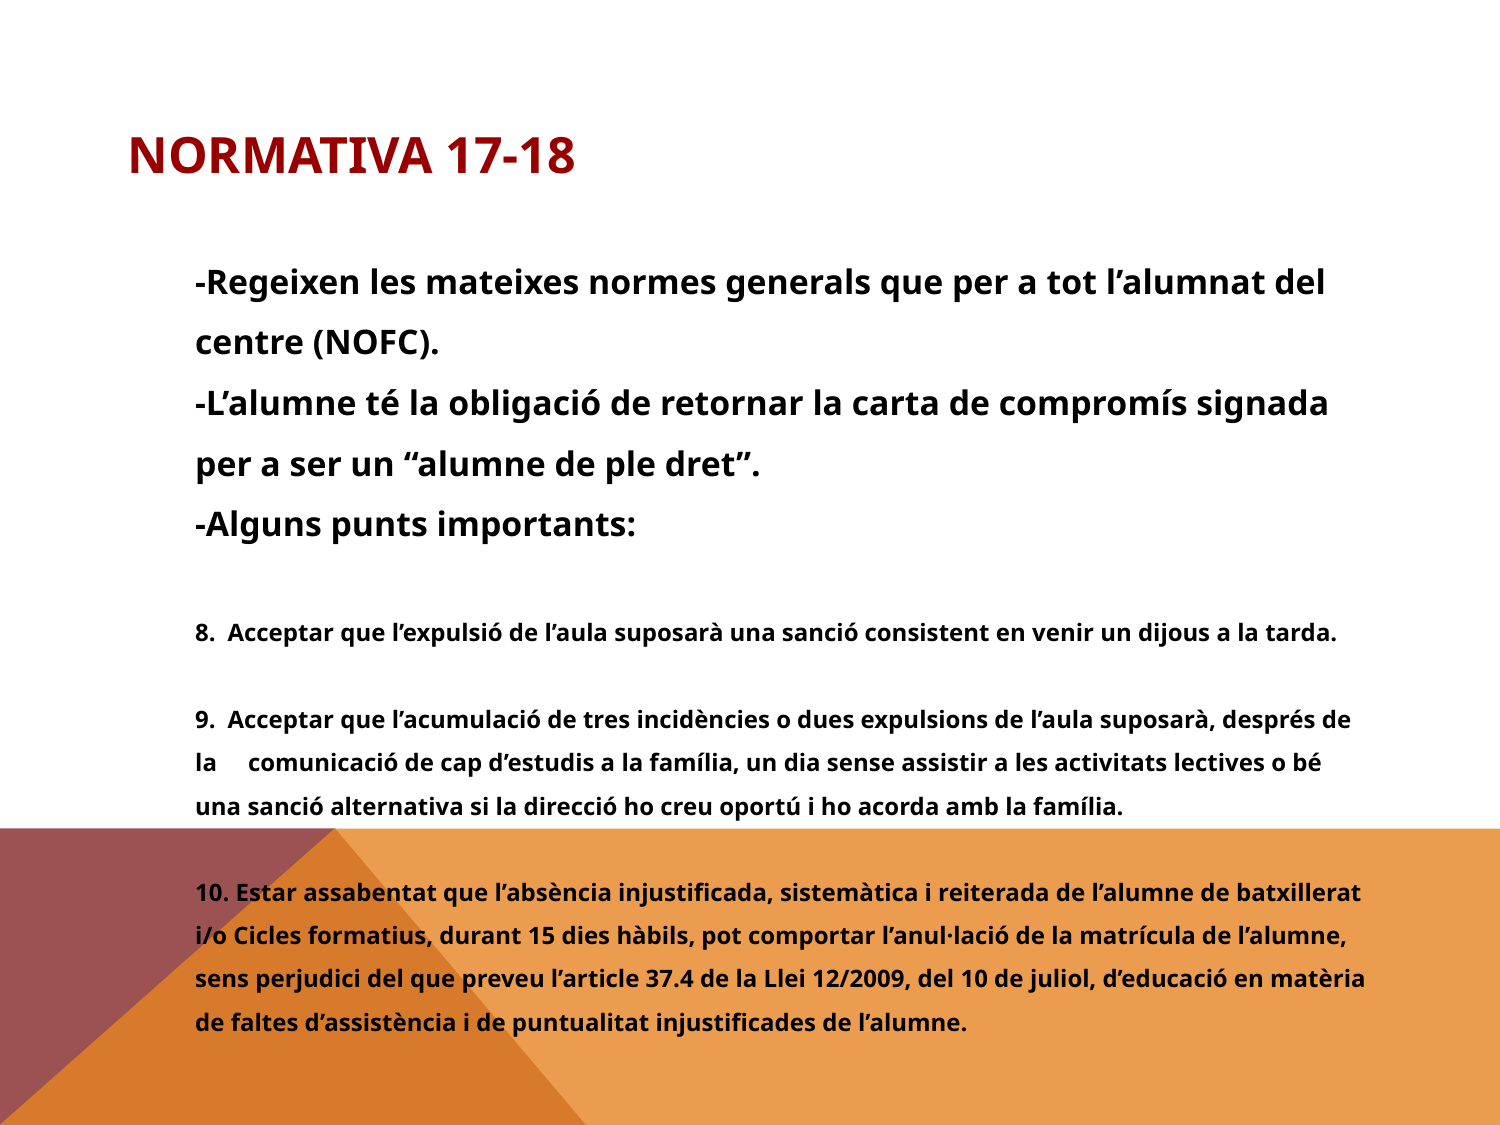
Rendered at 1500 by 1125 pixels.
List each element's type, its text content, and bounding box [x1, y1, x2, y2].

list -Regeixen les mateixes normes generals que per a tot l’alumnat del centre (NOFC). -L’alumne té la obligació de retornar la carta de compromís signada per a ser un “alumne de ple dret”. -Alguns punts importants: 8. Acceptar que l’expulsió de l’aula suposarà una sanció consistent en venir un dijous a la tarda. 9. Acceptar que l’acumulació de tres incidències o dues expulsions de l’aula suposarà, després de la comunicació de cap d’estudis a la família, un dia sense assistir a les activitats lectives o bé una sanció alternativa si la direcció ho creu oportú i ho acorda amb la família. 10. Estar assabentat que l’absència injustificada, sistemàtica i reiterada de l’alumne de batxillerat i/o Cicles formatius, durant 15 dies hàbils, pot comportar l’anul·lació de la matrícula de l’alumne, sens perjudici del que preveu l’article 37.4 de la Llei 12/2009, del 10 de juliol, d’educació en matèria de faltes d’assistència i de puntualitat injustificades de l’alumne. [112, 225, 1388, 1067]
title NORMATIVA 17-18 [112, 32, 1448, 199]
